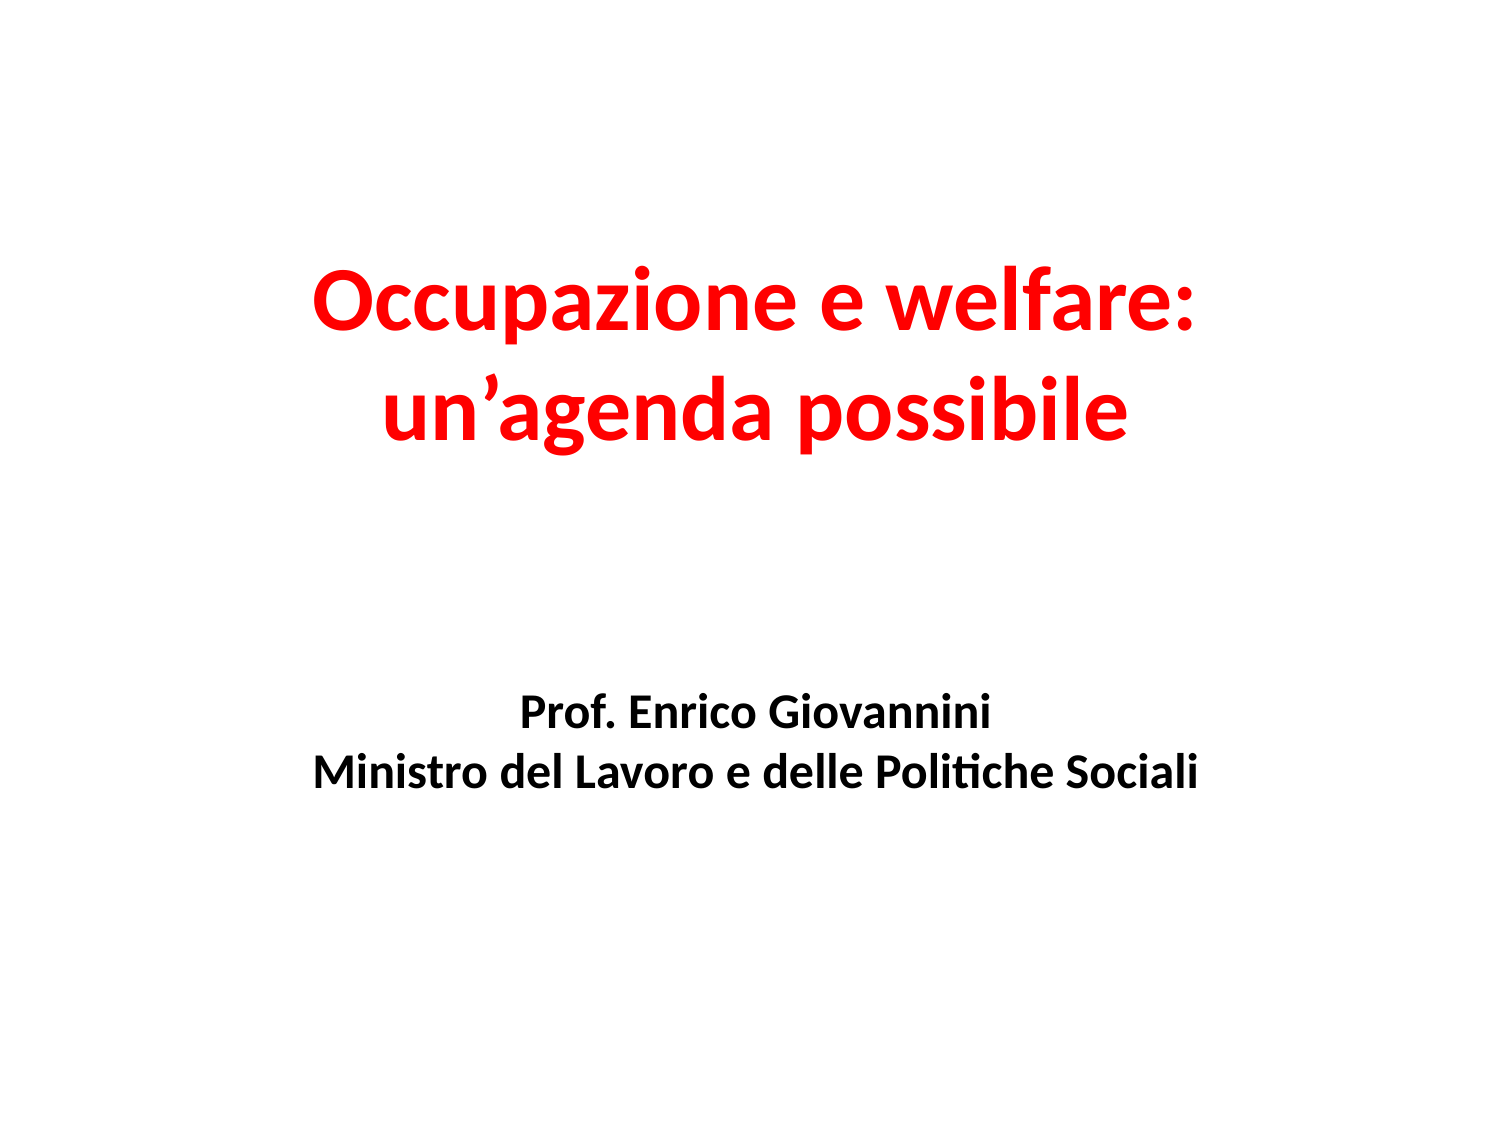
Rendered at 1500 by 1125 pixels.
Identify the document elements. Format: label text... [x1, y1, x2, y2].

text_box Occupazione e welfare: un’agenda possibile Prof. Enrico Giovannini Ministro del Lavoro e delle Politiche Sociali [218, 231, 1294, 1125]
